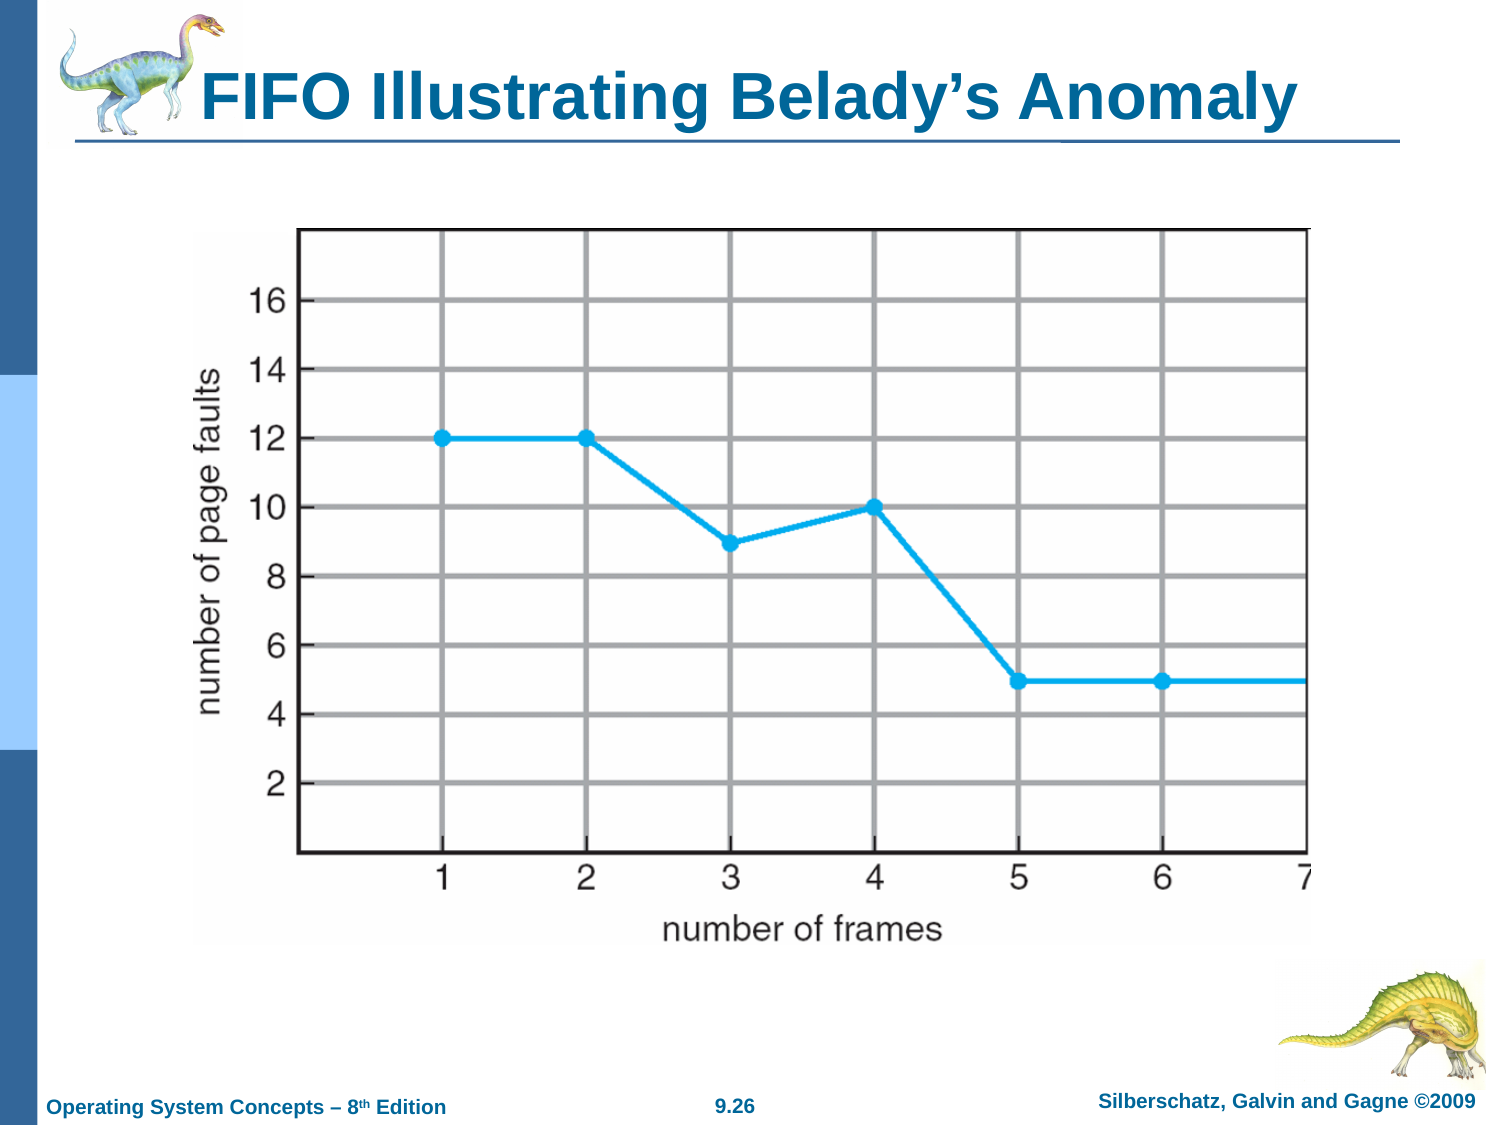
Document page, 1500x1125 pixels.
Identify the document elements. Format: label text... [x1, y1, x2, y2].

title FIFO Illustrating Belady’s Anomaly [74, 45, 1426, 141]
picture [193, 228, 1312, 945]
picture [46, 0, 243, 149]
picture [1275, 959, 1486, 1090]
